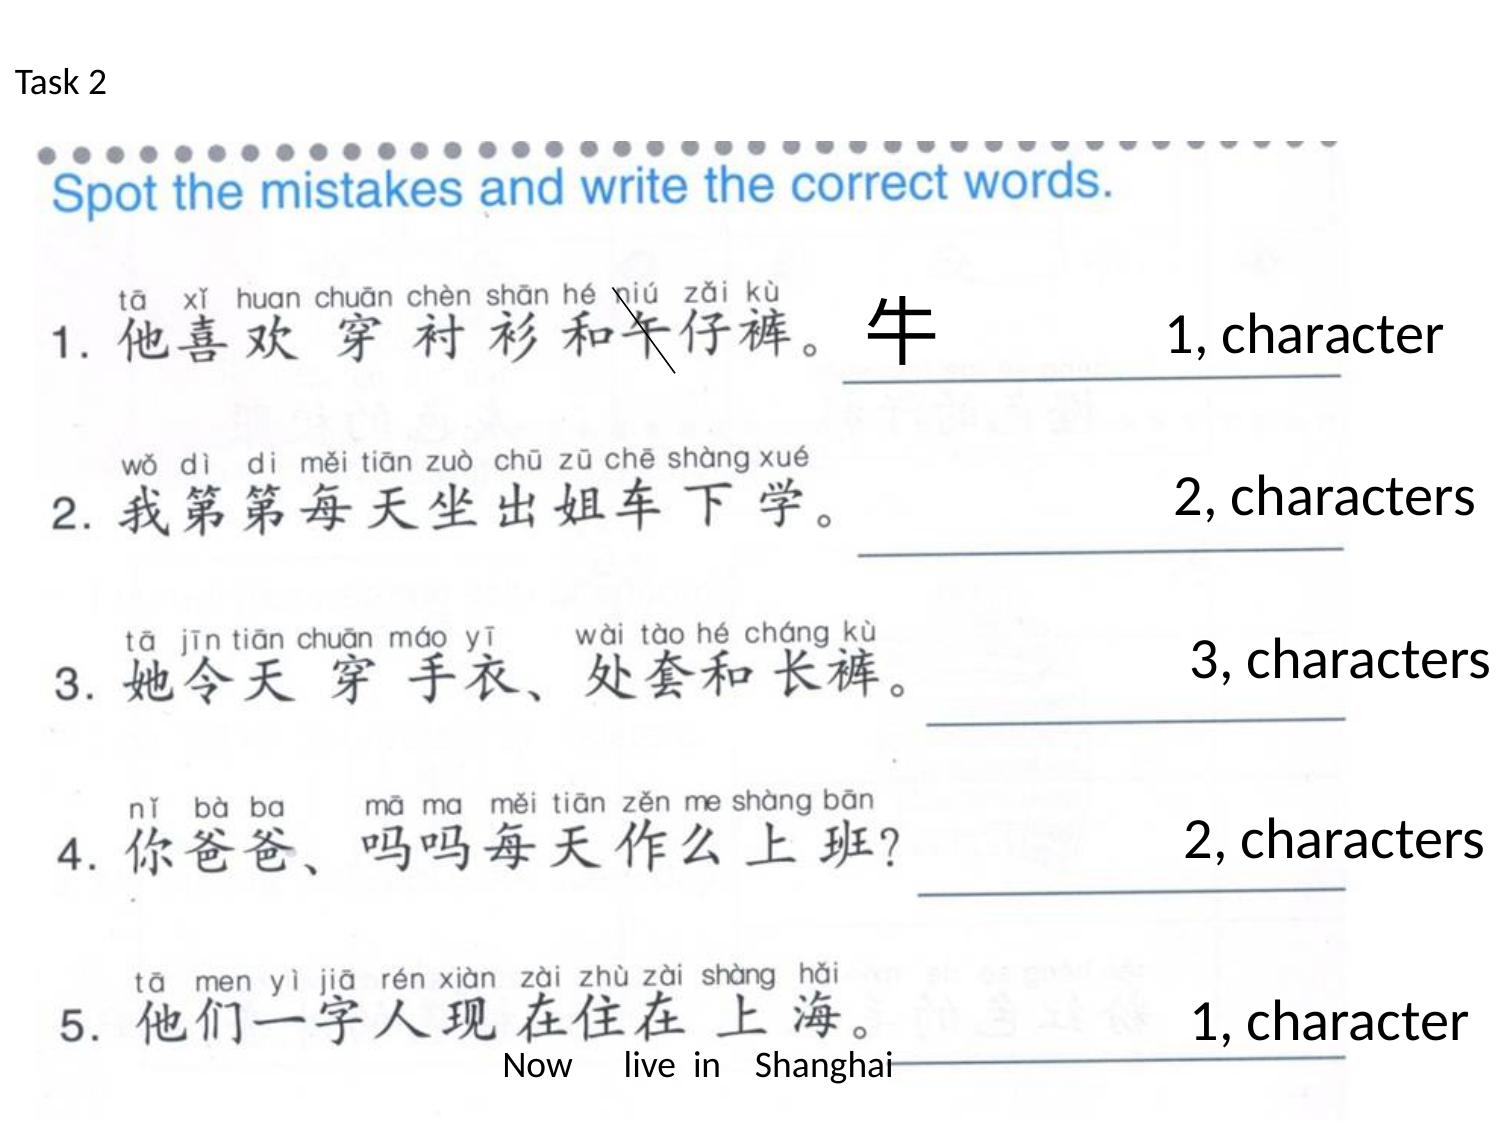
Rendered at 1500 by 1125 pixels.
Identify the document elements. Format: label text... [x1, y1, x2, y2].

text_box 1, character [1386, 287, 1500, 373]
text_box 3, characters [1386, 612, 1500, 698]
picture [34, 141, 1382, 1122]
text_box 2, characters [1386, 792, 1500, 878]
text_box 2, characters [1386, 450, 1500, 535]
text_box 1, character [1386, 975, 1500, 1060]
text_box Task 2 [0, 49, 288, 110]
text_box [612, 287, 676, 374]
